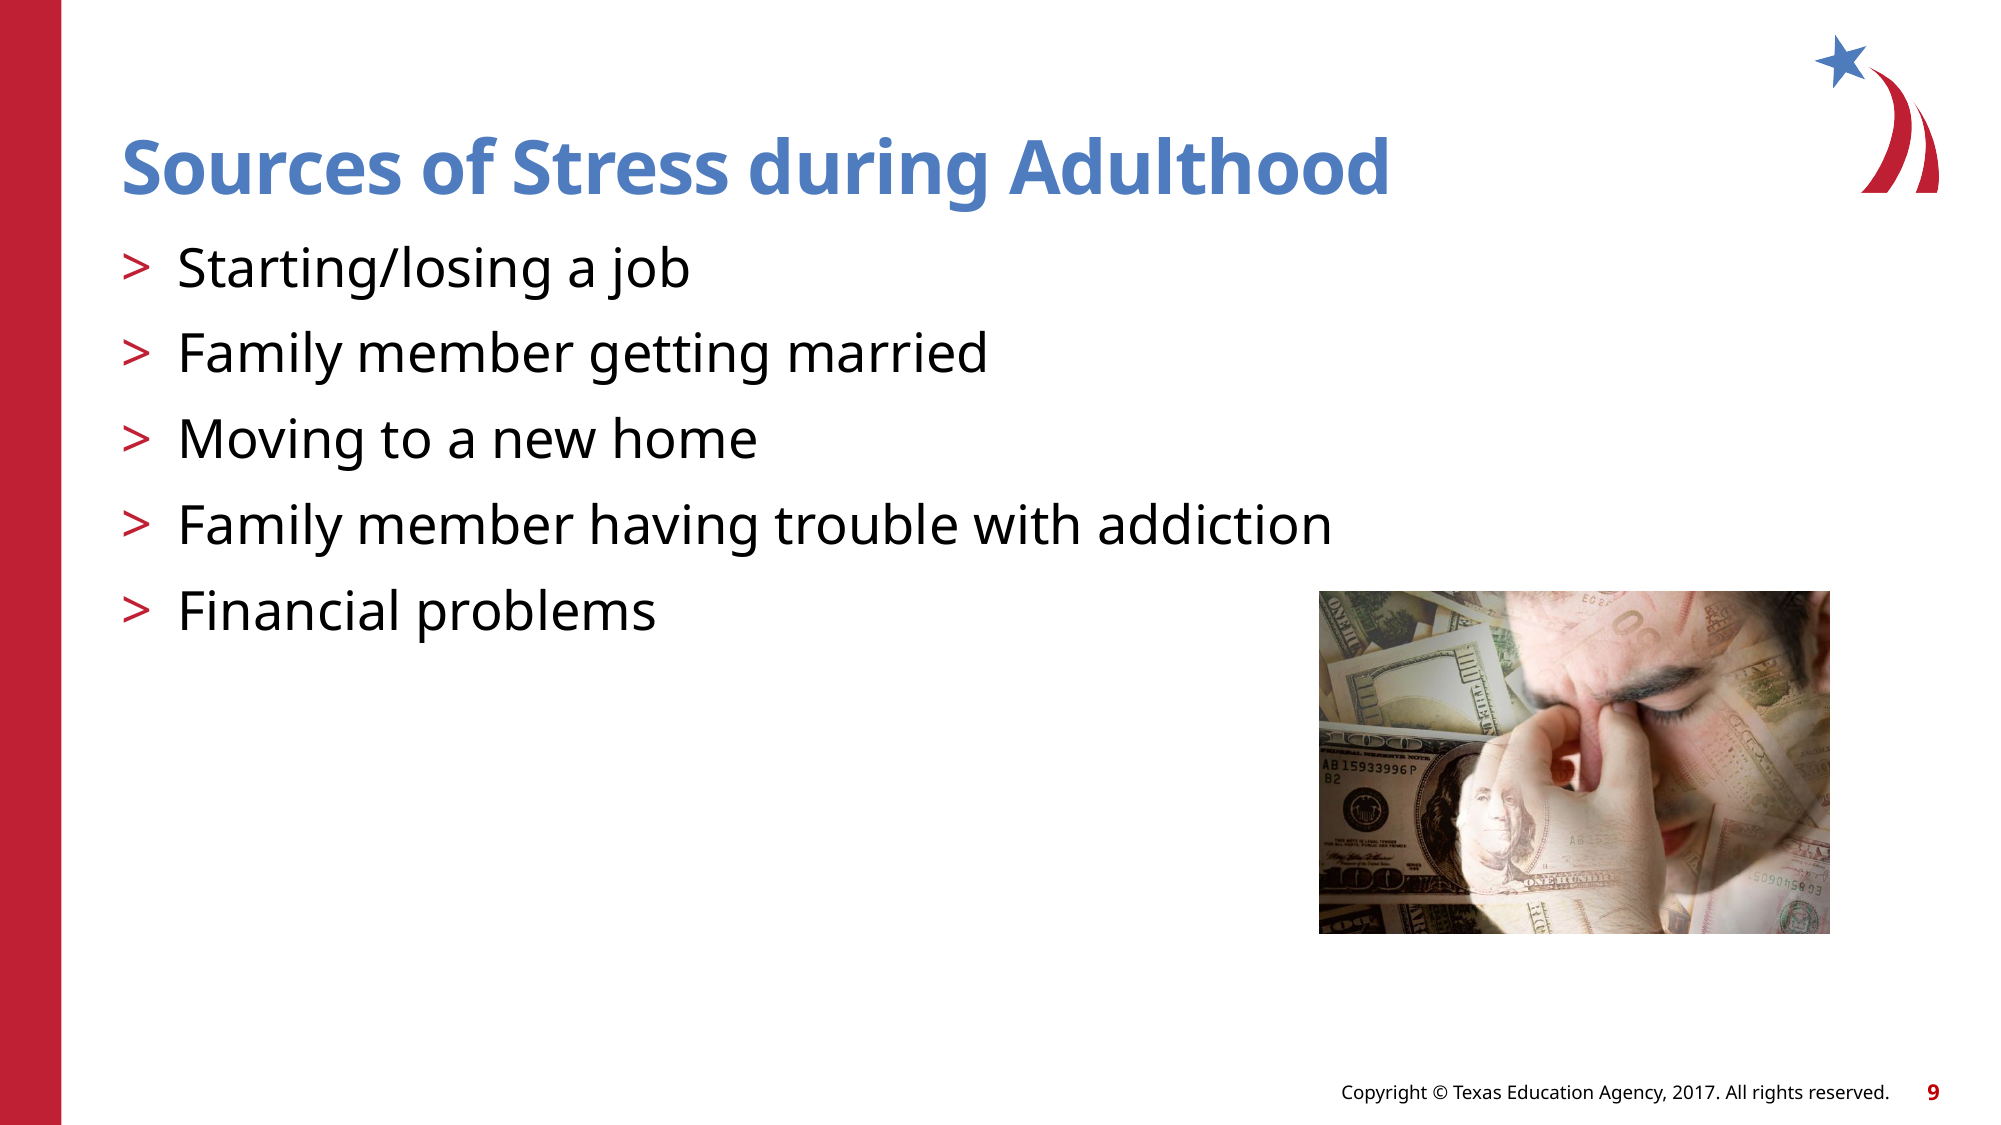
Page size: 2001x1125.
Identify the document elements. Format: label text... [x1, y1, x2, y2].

title Sources of Stress during Adulthood [121, 66, 1772, 211]
list Starting/losing a job Family member getting married Moving to a new home Family member having trouble with addiction Financial problems [121, 233, 1884, 1010]
picture [1319, 591, 1830, 934]
picture [1814, 34, 1939, 193]
